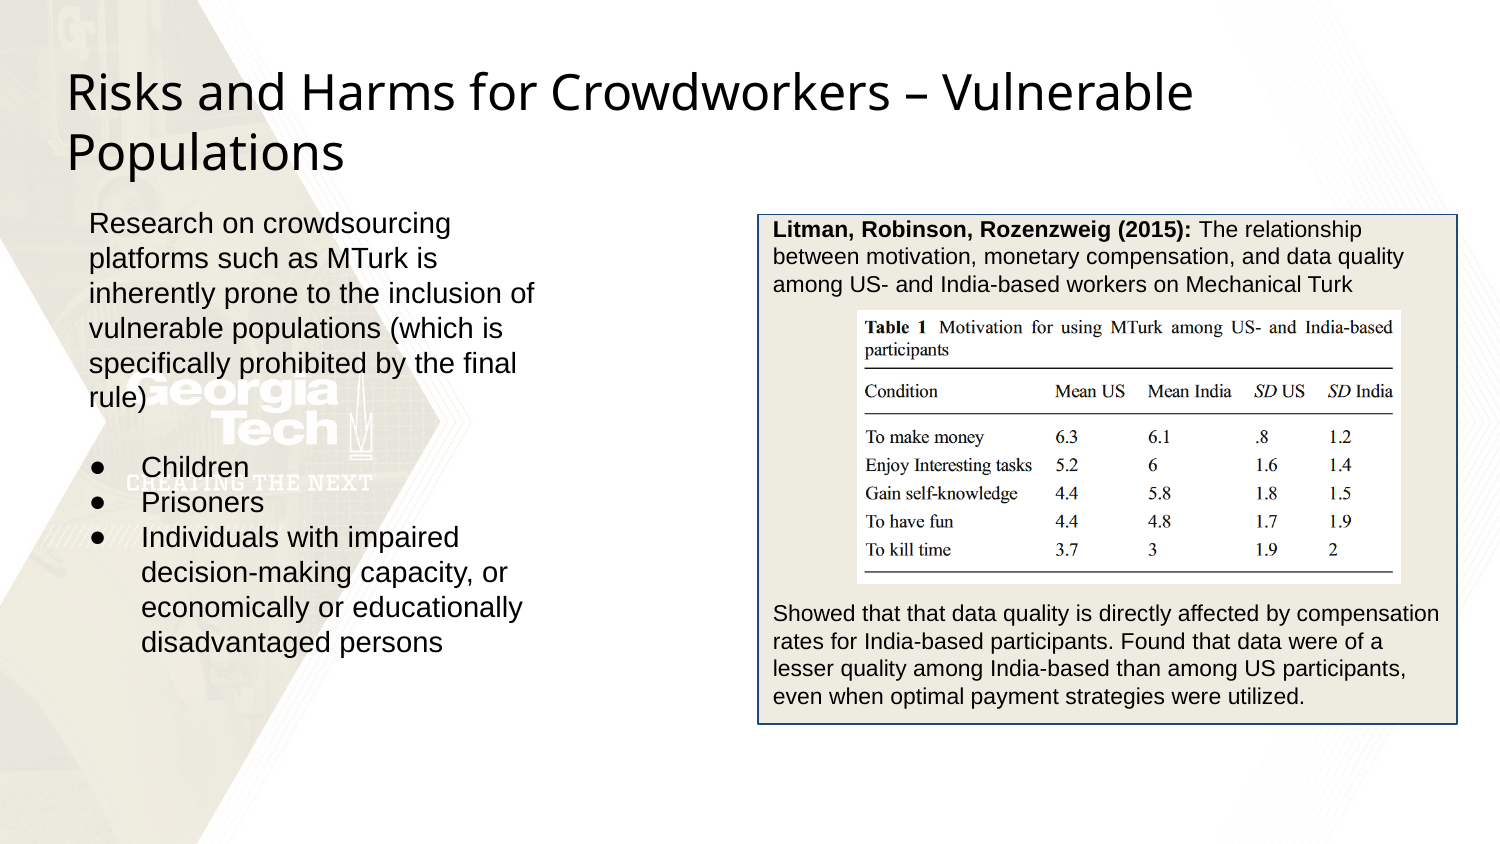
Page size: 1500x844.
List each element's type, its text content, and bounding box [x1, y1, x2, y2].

title Risks and Harms for Crowdworkers – Vulnerable Populations [51, 72, 1449, 167]
list Research on crowdsourcing platforms such as MTurk is inherently prone to the inclusion of vulnerable populations (which is specifically prohibited by the final rule) Children Prisoners Individuals with impaired decision-making capacity, or economically or educationally disadvantaged persons [51, 189, 582, 750]
picture [857, 310, 1401, 584]
text_box Litman, Robinson, Rozenzweig (2015): The relationship between motivation, monetary compensation, and data quality among US- and India-based workers on Mechanical Turk Showed that that data quality is directly affected by compensation rates for India-based participants. Found that data were of a lesser quality among India-based than among US participants, even when optimal payment strategies were utilized. [757, 214, 1457, 724]
